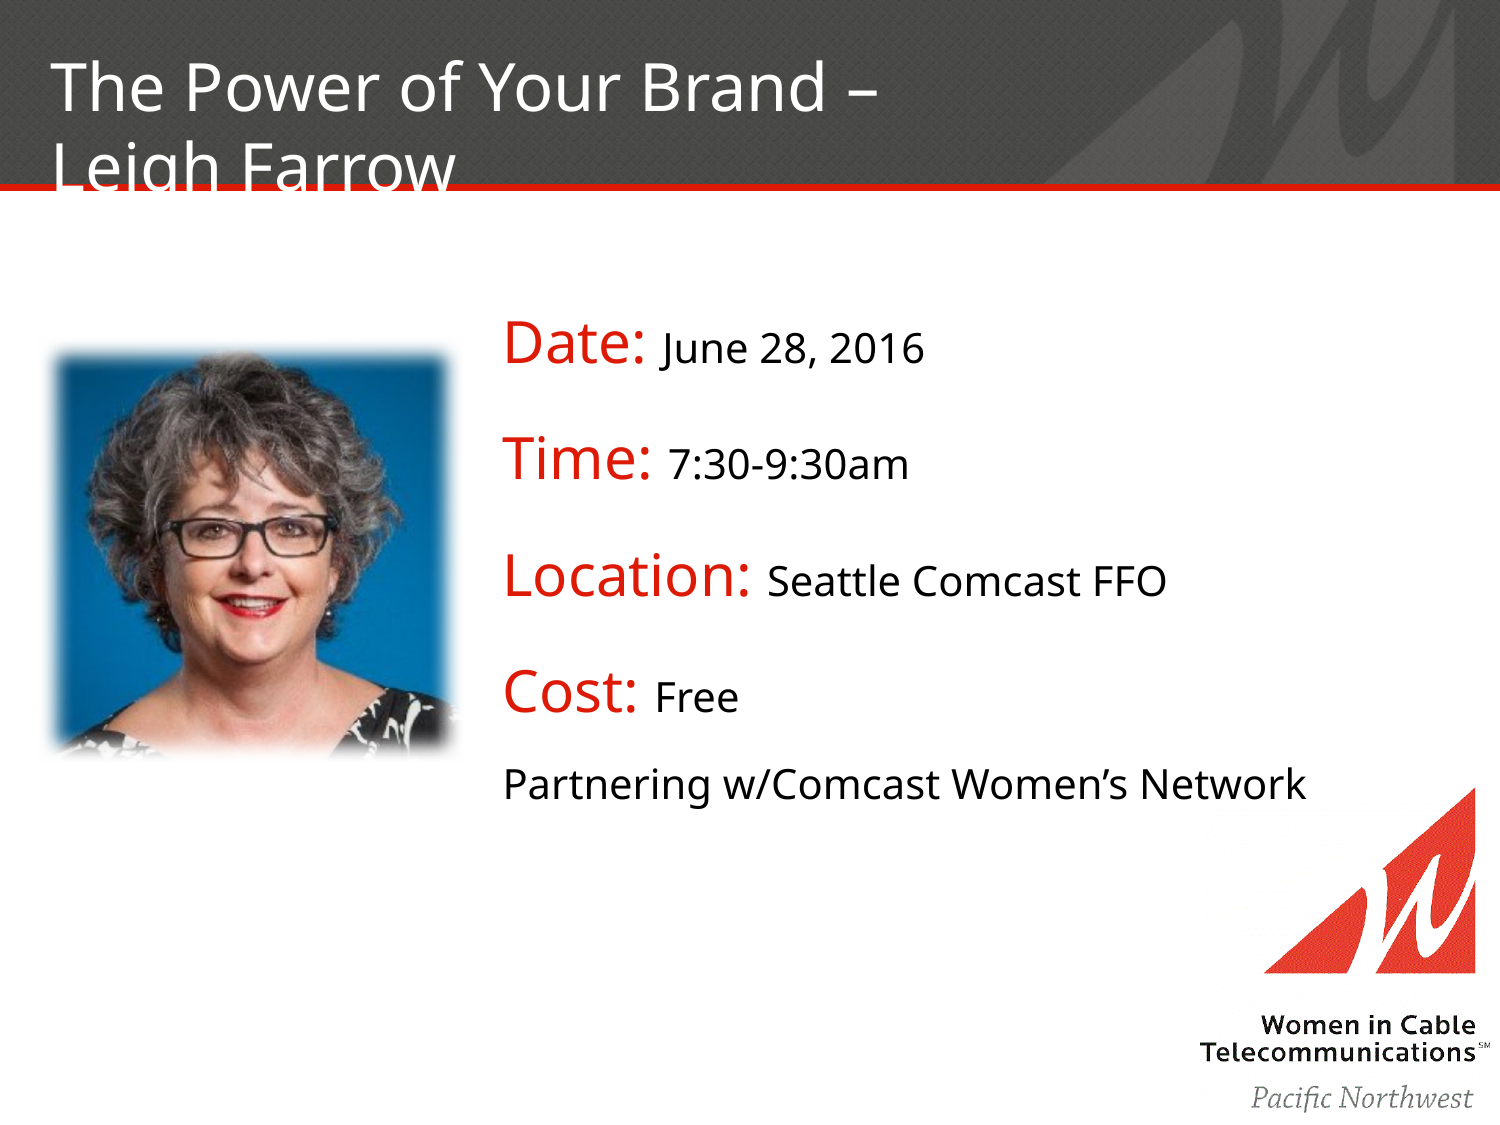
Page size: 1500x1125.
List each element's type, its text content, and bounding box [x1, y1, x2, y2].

picture [38, 337, 465, 763]
list Date: June 28, 2016 Time: 7:30-9:30am Location: Seattle Comcast FFO Cost: Free Partnering w/Comcast Women’s Network [487, 262, 1350, 1005]
picture [0, 0, 1500, 184]
text_box The Power of Your Brand – Leigh Farrow [36, 37, 1075, 213]
picture [1200, 787, 1490, 1113]
